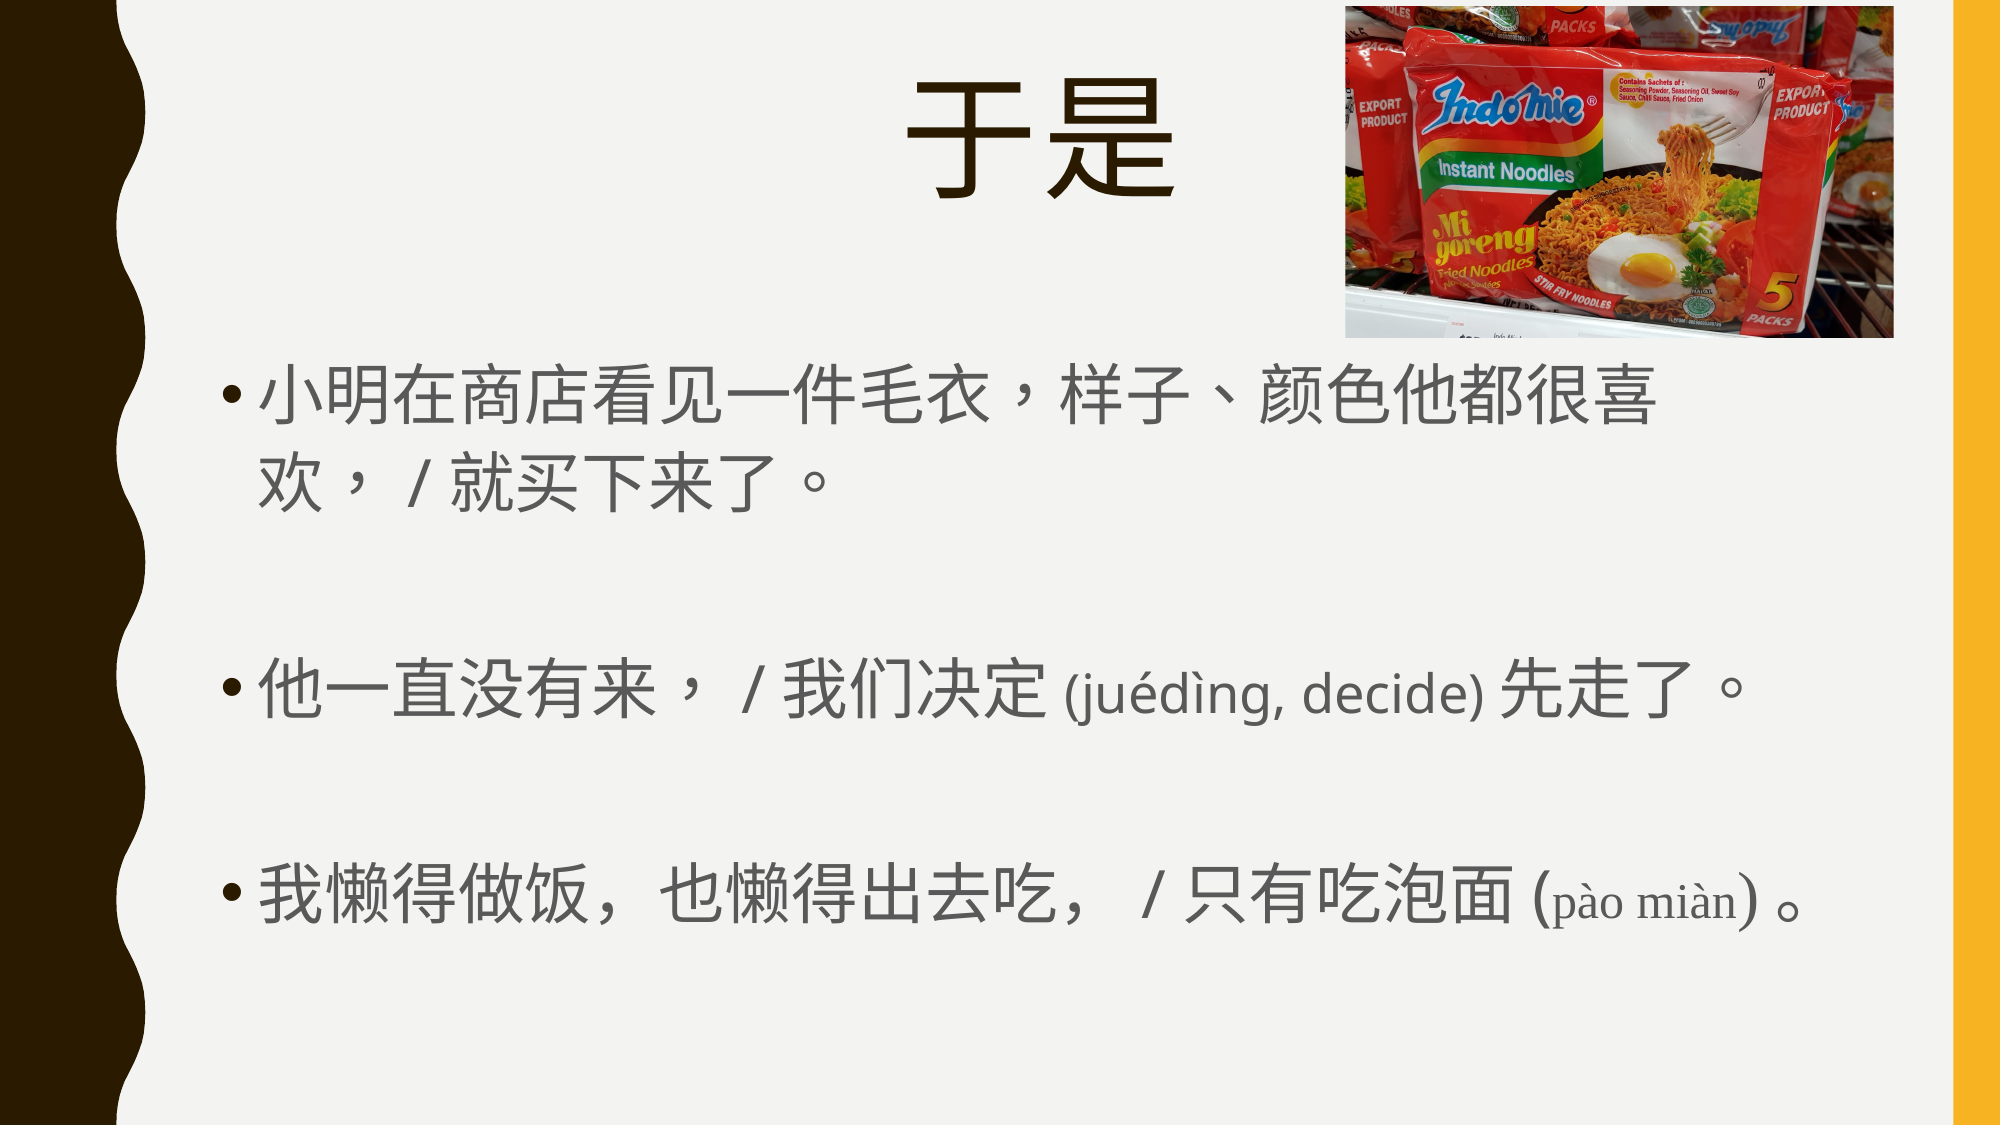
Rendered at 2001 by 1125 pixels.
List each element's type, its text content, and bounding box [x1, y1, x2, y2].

list 小明在商店看见一件毛衣，样子、颜色他都很喜欢，/就买下来了。 他一直没有来，/我们决定(juédìng, decide)先走了。 我懒得做饭，也懒得出去吃，/只有吃泡面(pào miàn)。 [205, 337, 1913, 1046]
picture [1345, 5, 1894, 338]
title 于是 [205, 62, 1345, 308]
